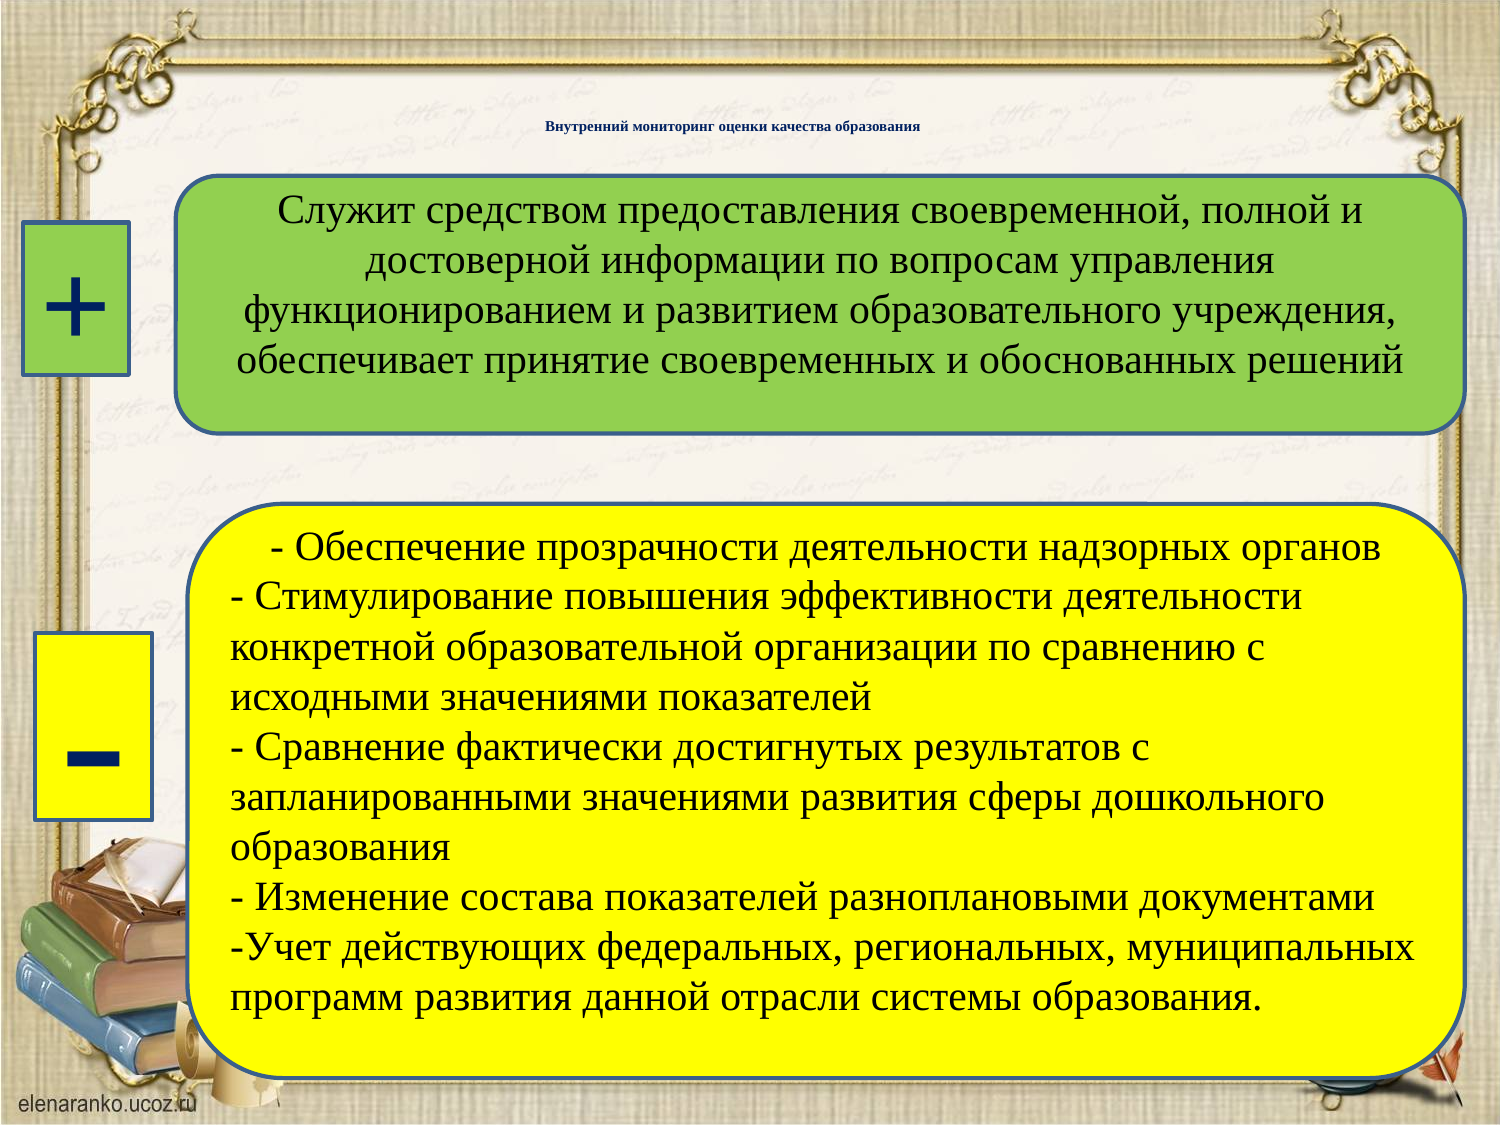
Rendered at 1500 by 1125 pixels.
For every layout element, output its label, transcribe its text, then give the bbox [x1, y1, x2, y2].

text_box - [33, 631, 154, 822]
text_box + [21, 220, 131, 377]
text_box Служит средством предоставления своевременной, полной и достоверной информации по вопросам управления функционированием и развитием образовательного учреждения, обеспечивает принятие своевременных и обоснованных решений [173, 173, 1467, 436]
title Внутренний мониторинг оценки качества образования [75, 82, 1395, 176]
text_box - Обеспечение прозрачности деятельности надзорных органов - Стимулирование повышения эффективности деятельности конкретной образовательной организации по сравнению с исходными значениями показателей - Сравнение фактически достигнутых результатов с запланированными значениями развития сферы дошкольного образования - Изменение состава показателей разноплановыми документами -Учет действующих федеральных, региональных, муниципальных программ развития данной отрасли системы образования. [185, 501, 1467, 1081]
picture [0, 0, 1500, 1125]
